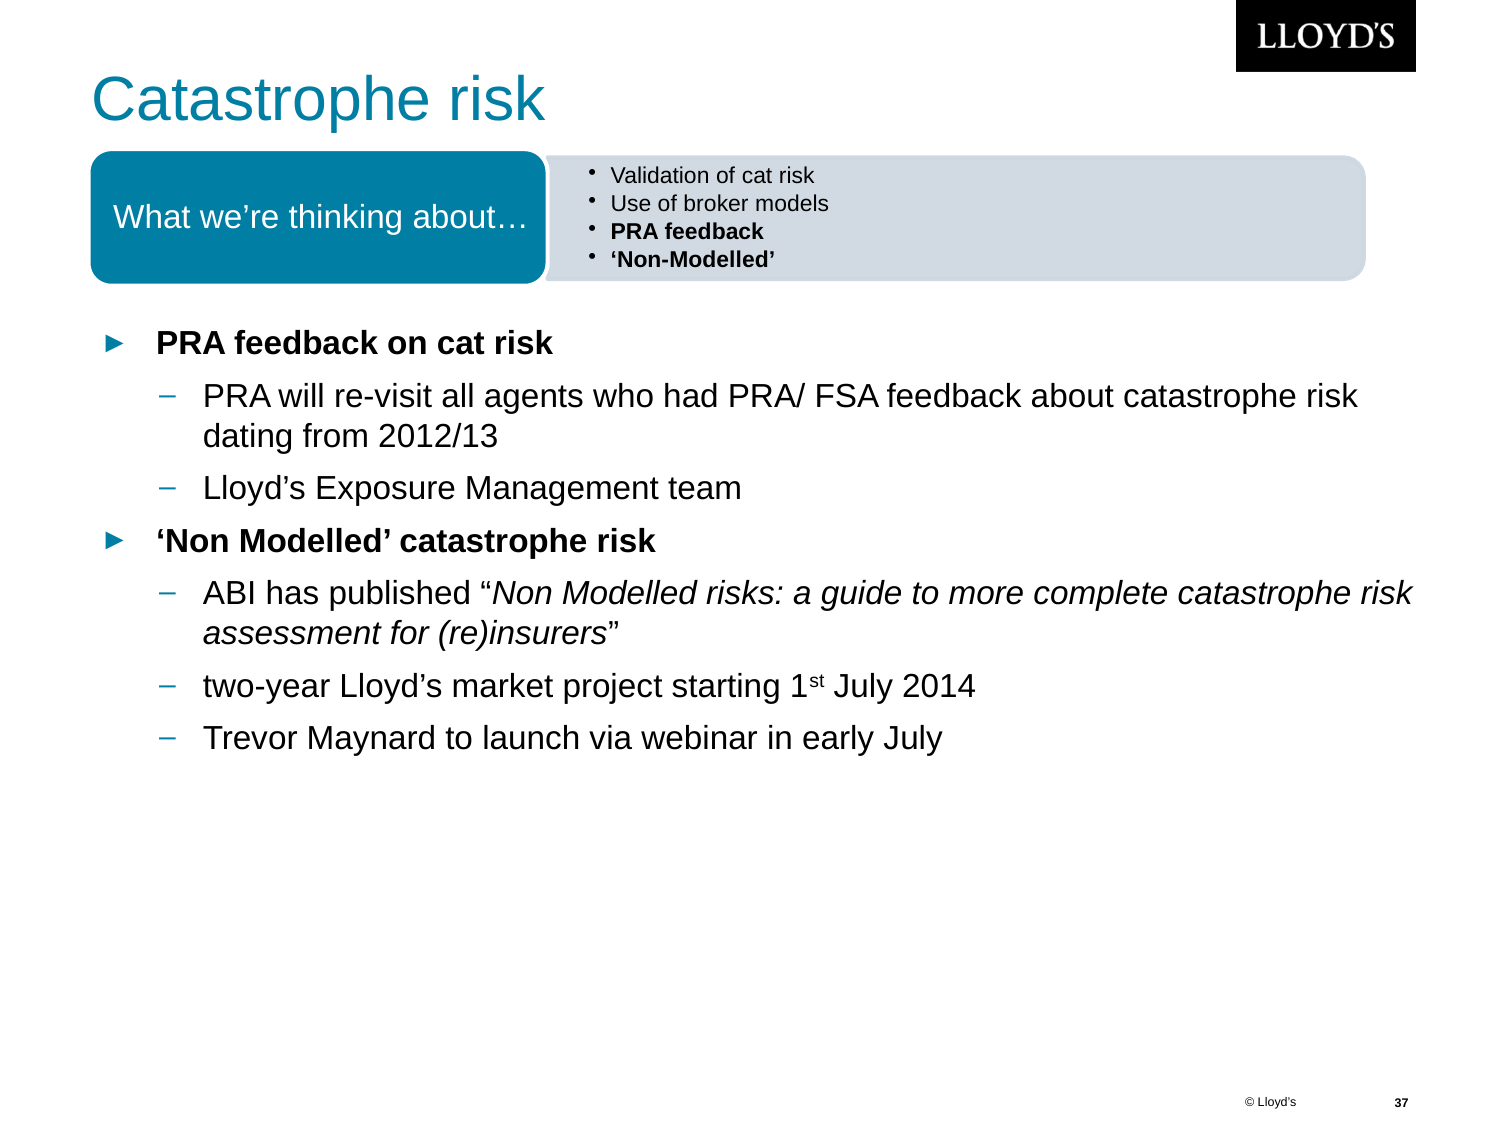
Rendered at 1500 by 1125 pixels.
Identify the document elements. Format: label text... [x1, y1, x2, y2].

text_box PRA feedback on cat risk PRA will re-visit all agents who had PRA/ FSA feedback about catastrophe risk dating from 2012/13 Lloyd’s Exposure Management team ‘Non Modelled’ catastrophe risk ABI has published “Non Modelled risks: a guide to more complete catastrophe risk assessment for (re)insurers” two-year Lloyd’s market project starting 1st July 2014 Trevor Maynard to launch via webinar in early July [85, 314, 1454, 1094]
picture [1236, 0, 1416, 72]
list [88, 148, 1364, 287]
title Catastrophe risk [91, 66, 1317, 138]
